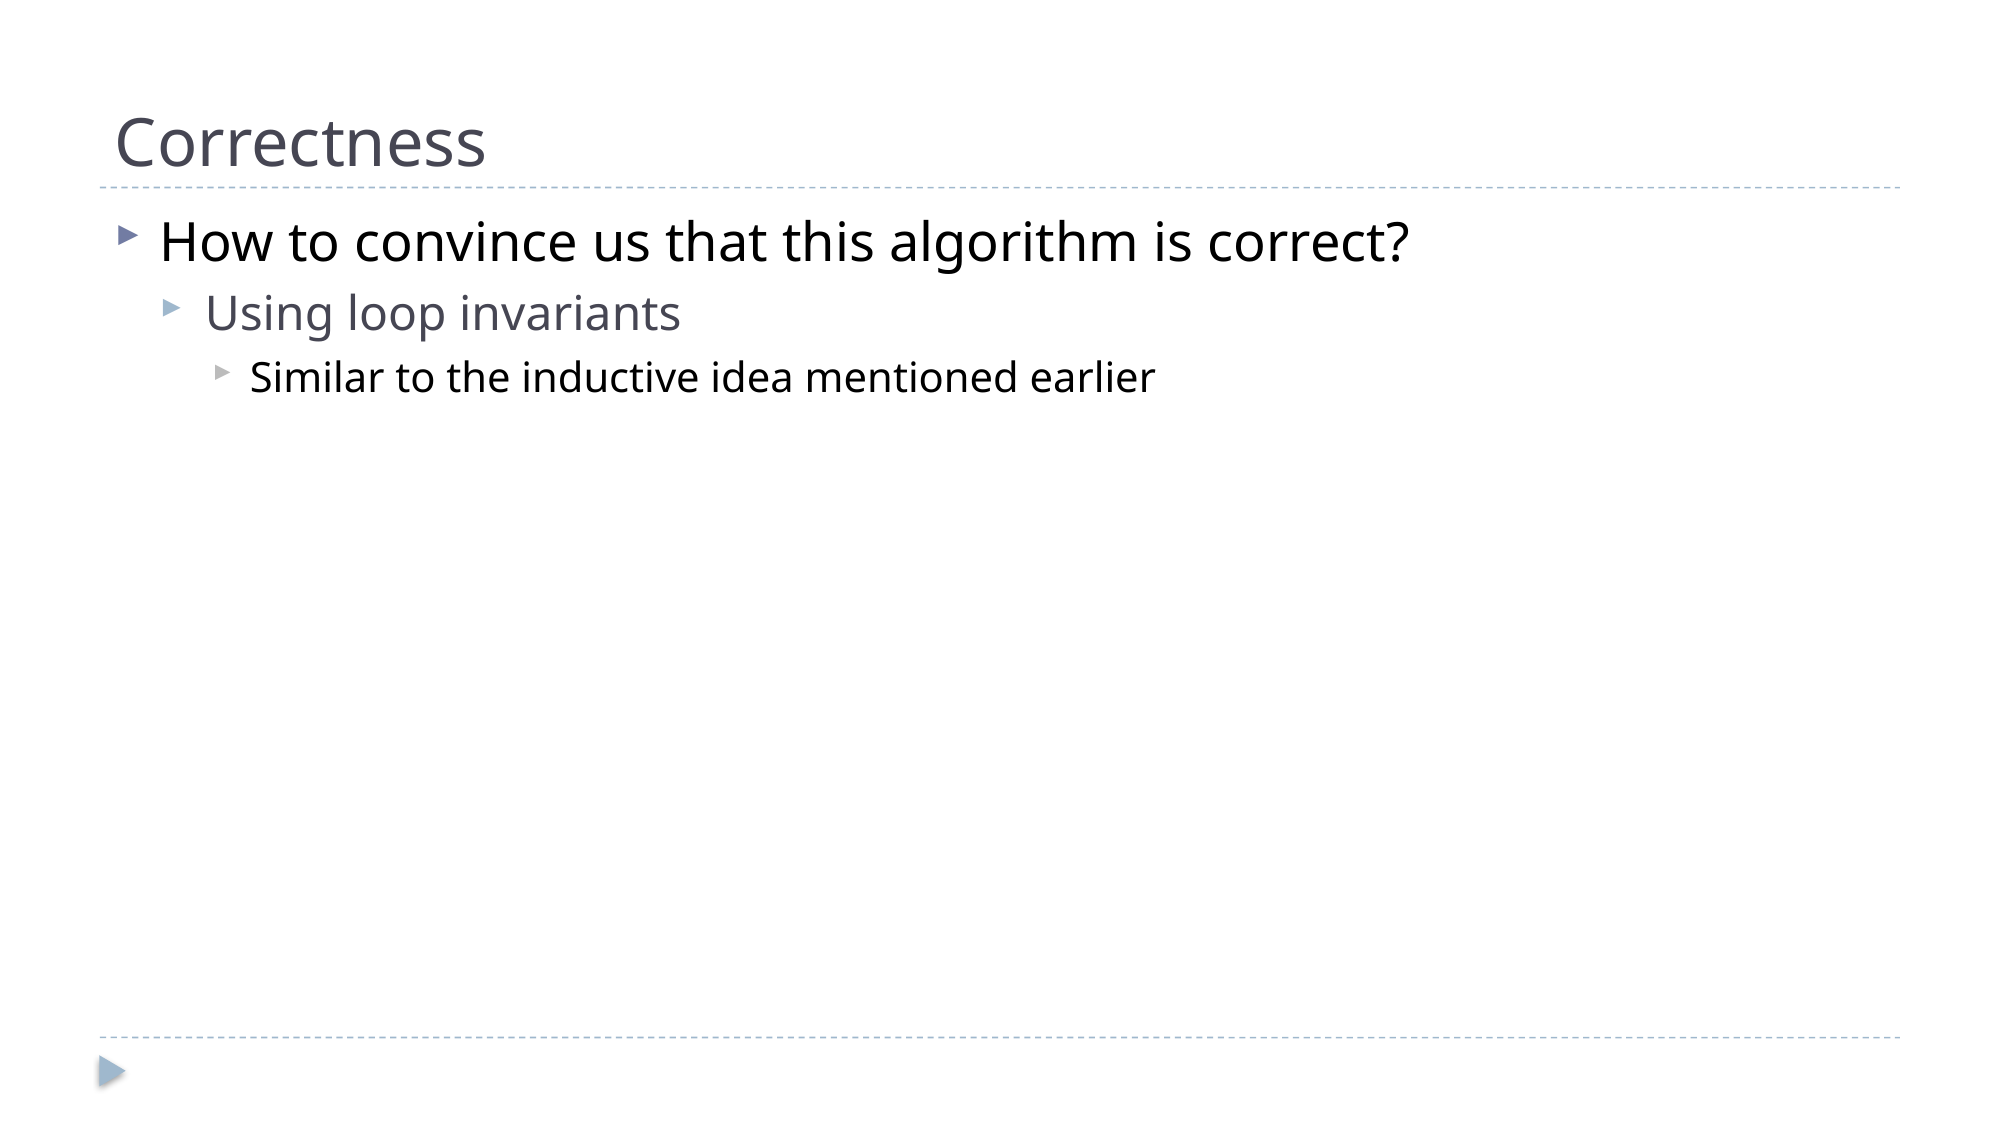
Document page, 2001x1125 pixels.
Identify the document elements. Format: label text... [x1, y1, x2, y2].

list How to convince us that this algorithm is correct? Using loop invariants Similar to the inductive idea mentioned earlier [99, 199, 1901, 1011]
title Correctness [99, 24, 1901, 188]
